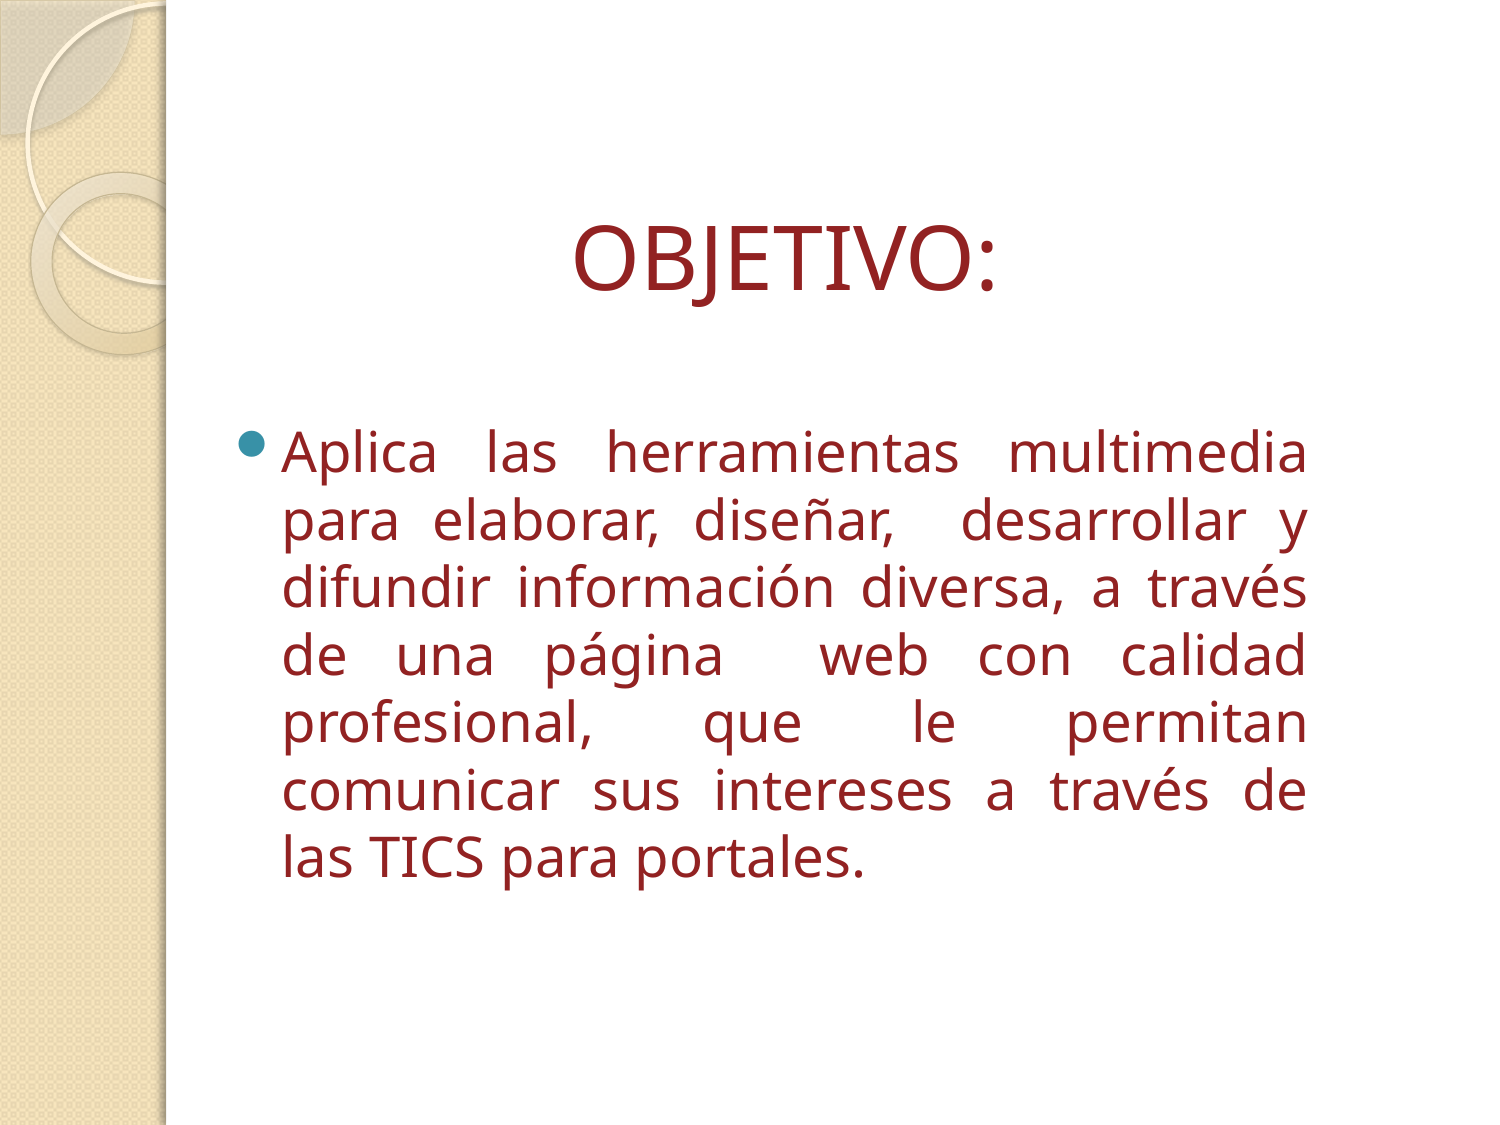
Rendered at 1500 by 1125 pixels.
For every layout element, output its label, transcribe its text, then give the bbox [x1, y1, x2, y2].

title OBJETIVO: [242, 160, 1329, 349]
list Aplica las herramientas multimedia para elaborar, diseñar, desarrollar y difundir información diversa, a través de una página web con calidad profesional, que le permitan comunicar sus intereses a través de las TICS para portales. [206, 408, 1324, 912]
